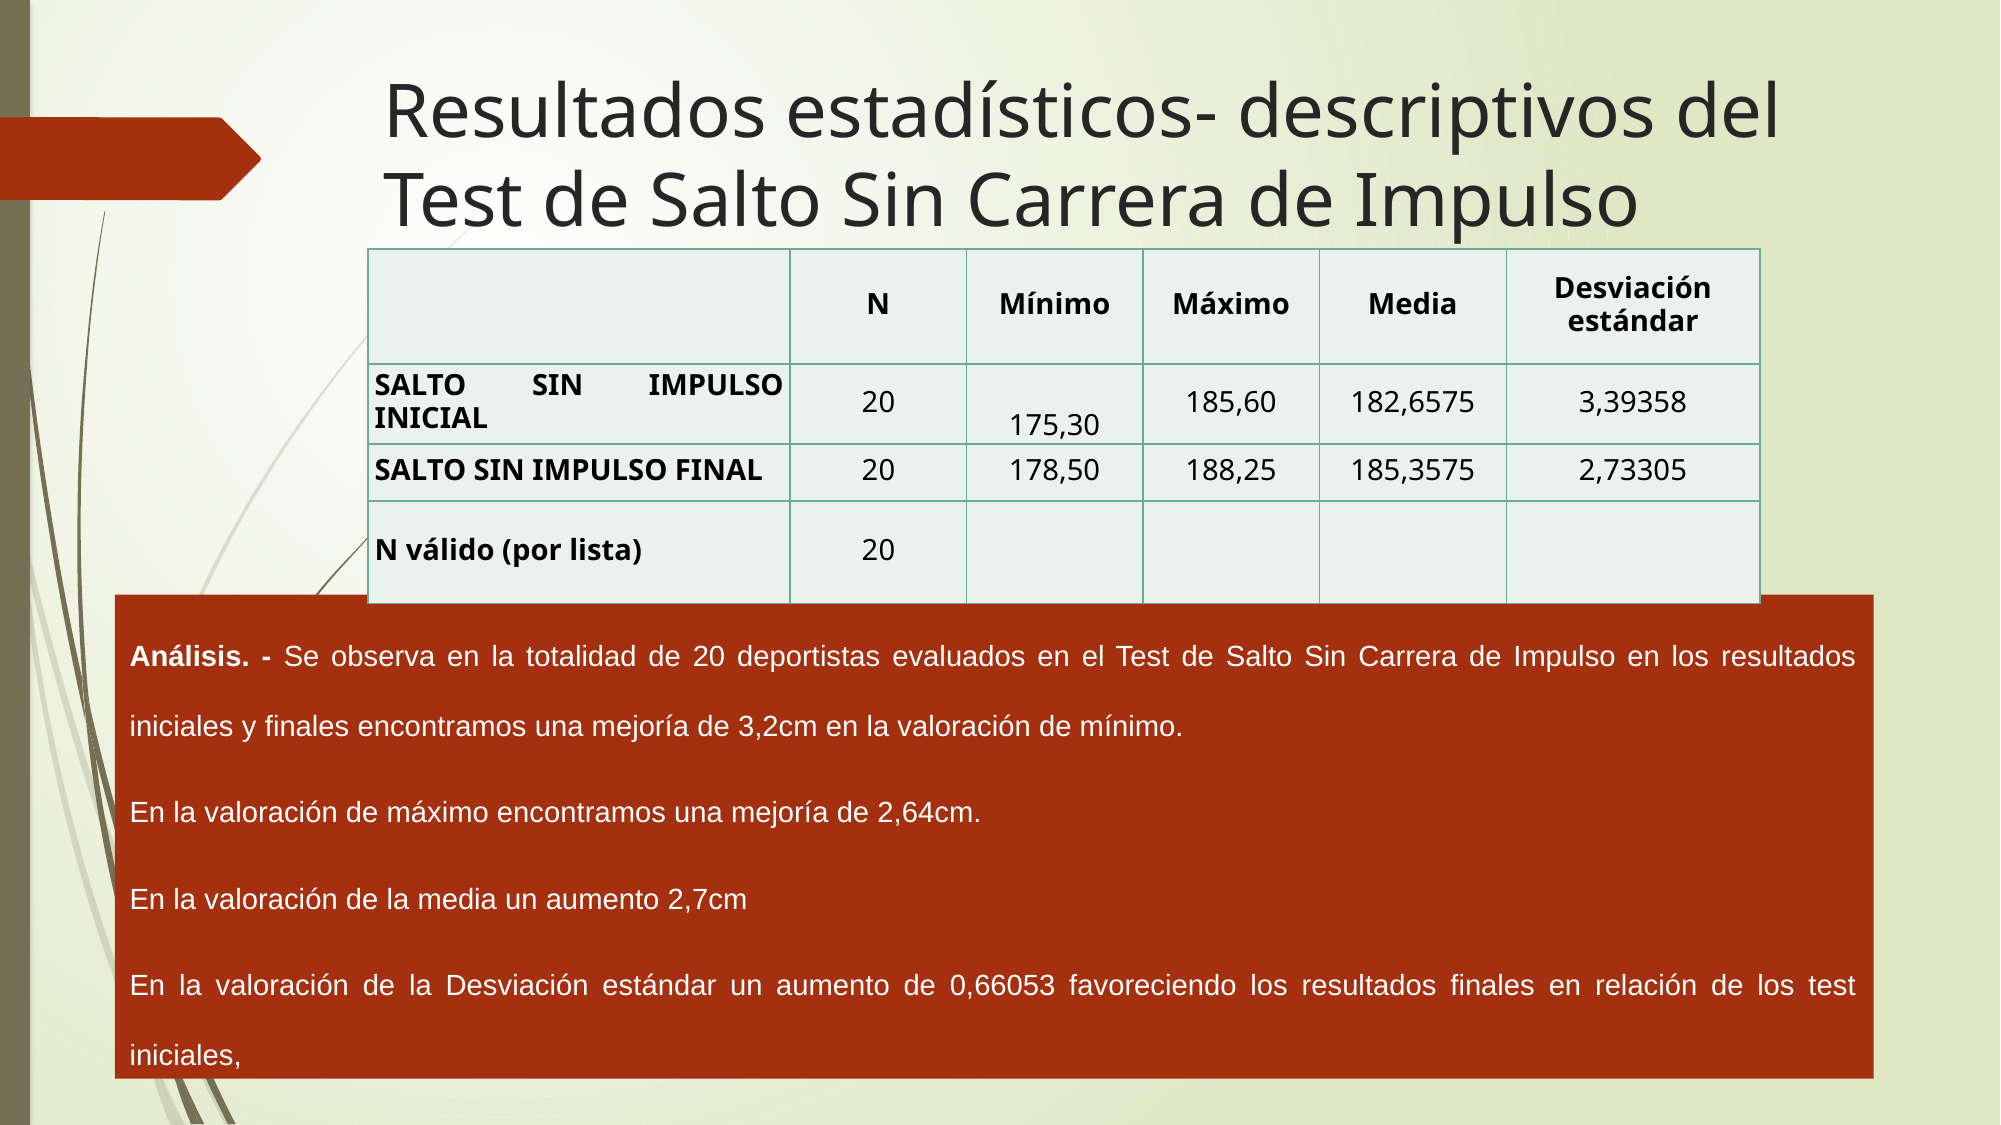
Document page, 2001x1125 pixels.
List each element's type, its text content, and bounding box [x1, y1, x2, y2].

table_cell [1144, 502, 1319, 603]
title Resultados estadísticos- descriptivos del Test de Salto Sin Carrera de Impulso [368, 55, 1831, 250]
text_box Análisis. - Se observa en la totalidad de 20 deportistas evaluados en el Test de Salto Sin Carrera de Impulso en los resultados iniciales y finales encontramos una mejoría de 3,2cm en la valoración de mínimo. En la valoración de máximo encontramos una mejoría de 2,64cm. En la valoración de la media un aumento 2,7cm En la valoración de la Desviación estándar un aumento de 0,66053 favoreciendo los resultados finales en relación de los test iniciales, [114, 594, 1874, 1079]
table_header Máximo [1144, 250, 1319, 363]
table_cell 20 [791, 502, 966, 603]
table_cell [1320, 502, 1506, 603]
table_header Mínimo [967, 250, 1142, 363]
table_cell [967, 502, 1142, 603]
table_cell SALTO SIN IMPULSO FINAL [369, 445, 789, 500]
table_cell 185,60 [1144, 365, 1319, 443]
table_cell 20 [791, 365, 966, 443]
table_header Desviación estándar [1507, 250, 1759, 363]
table_cell 185,3575 [1320, 445, 1506, 500]
table_cell N válido (por lista) [369, 502, 789, 603]
table_cell 2,73305 [1507, 445, 1759, 500]
table_cell 178,50 [967, 445, 1142, 500]
table_cell SALTO SIN IMPULSO INICIAL [369, 365, 789, 443]
table_cell 20 [791, 445, 966, 500]
table_header N [791, 250, 966, 363]
table_cell 3,39358 [1507, 365, 1759, 443]
table_header Media [1320, 250, 1506, 363]
table_cell [1507, 502, 1759, 603]
table_cell 175,30 [967, 365, 1142, 443]
table_cell 182,6575 [1320, 365, 1506, 443]
table_header [369, 250, 789, 363]
table_cell 188,25 [1144, 445, 1319, 500]
